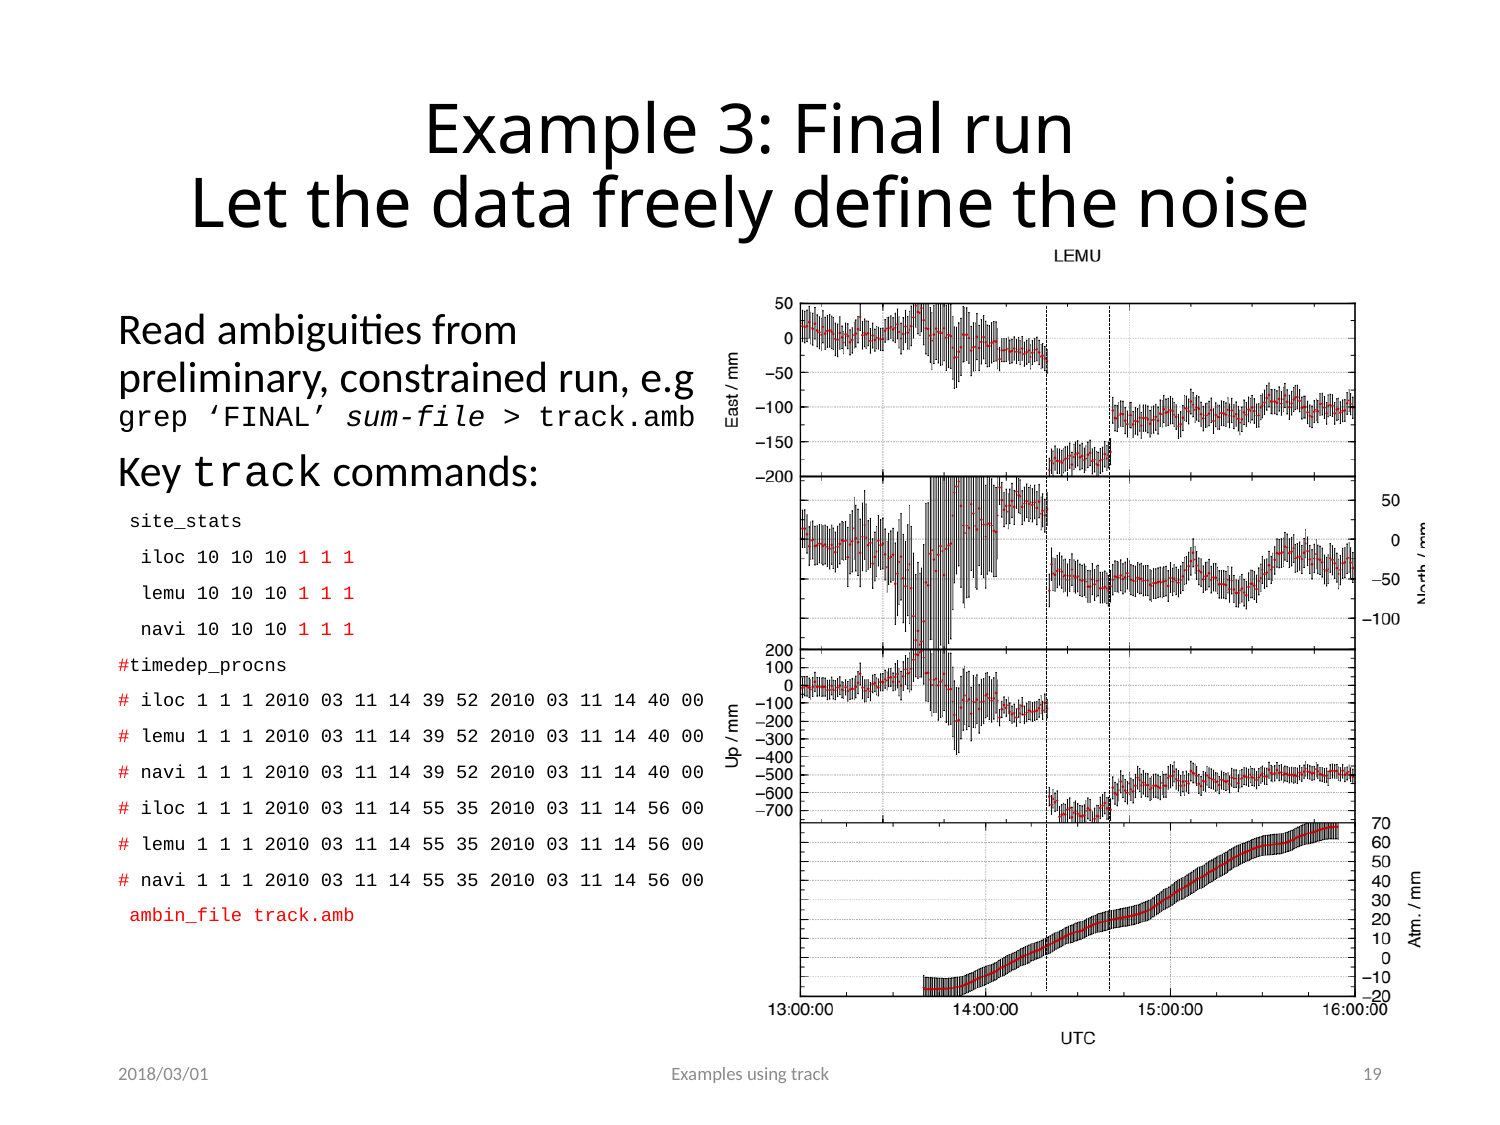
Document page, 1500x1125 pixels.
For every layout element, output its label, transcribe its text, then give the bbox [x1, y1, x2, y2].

footer Examples using track [496, 1042, 1004, 1103]
slide_number 18 [1059, 1062, 1397, 1103]
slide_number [103, 1042, 441, 1103]
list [678, 232, 1425, 1062]
list Read ambiguities from preliminary, constrained run, e.g grep ‘FINAL’ sum-file > track.amb Key track commands: site_stats iloc 10 10 10 1 1 1 lemu 10 10 10 1 1 1 navi 10 10 10 1 1 1 #timedep_procns # iloc 1 1 1 2010 03 11 14 39 52 2010 03 11 14 40 00 # lemu 1 1 1 2010 03 11 14 39 52 2010 03 11 14 40 00 # navi 1 1 1 2010 03 11 14 39 52 2010 03 11 14 40 00 # iloc 1 1 1 2010 03 11 14 55 35 2010 03 11 14 56 00 # lemu 1 1 1 2010 03 11 14 55 35 2010 03 11 14 56 00 # navi 1 1 1 2010 03 11 14 55 35 2010 03 11 14 56 00 ambin_file track.amb [103, 299, 678, 1014]
title Example 3: Final run Let the data freely define the noise [103, 59, 1397, 278]
